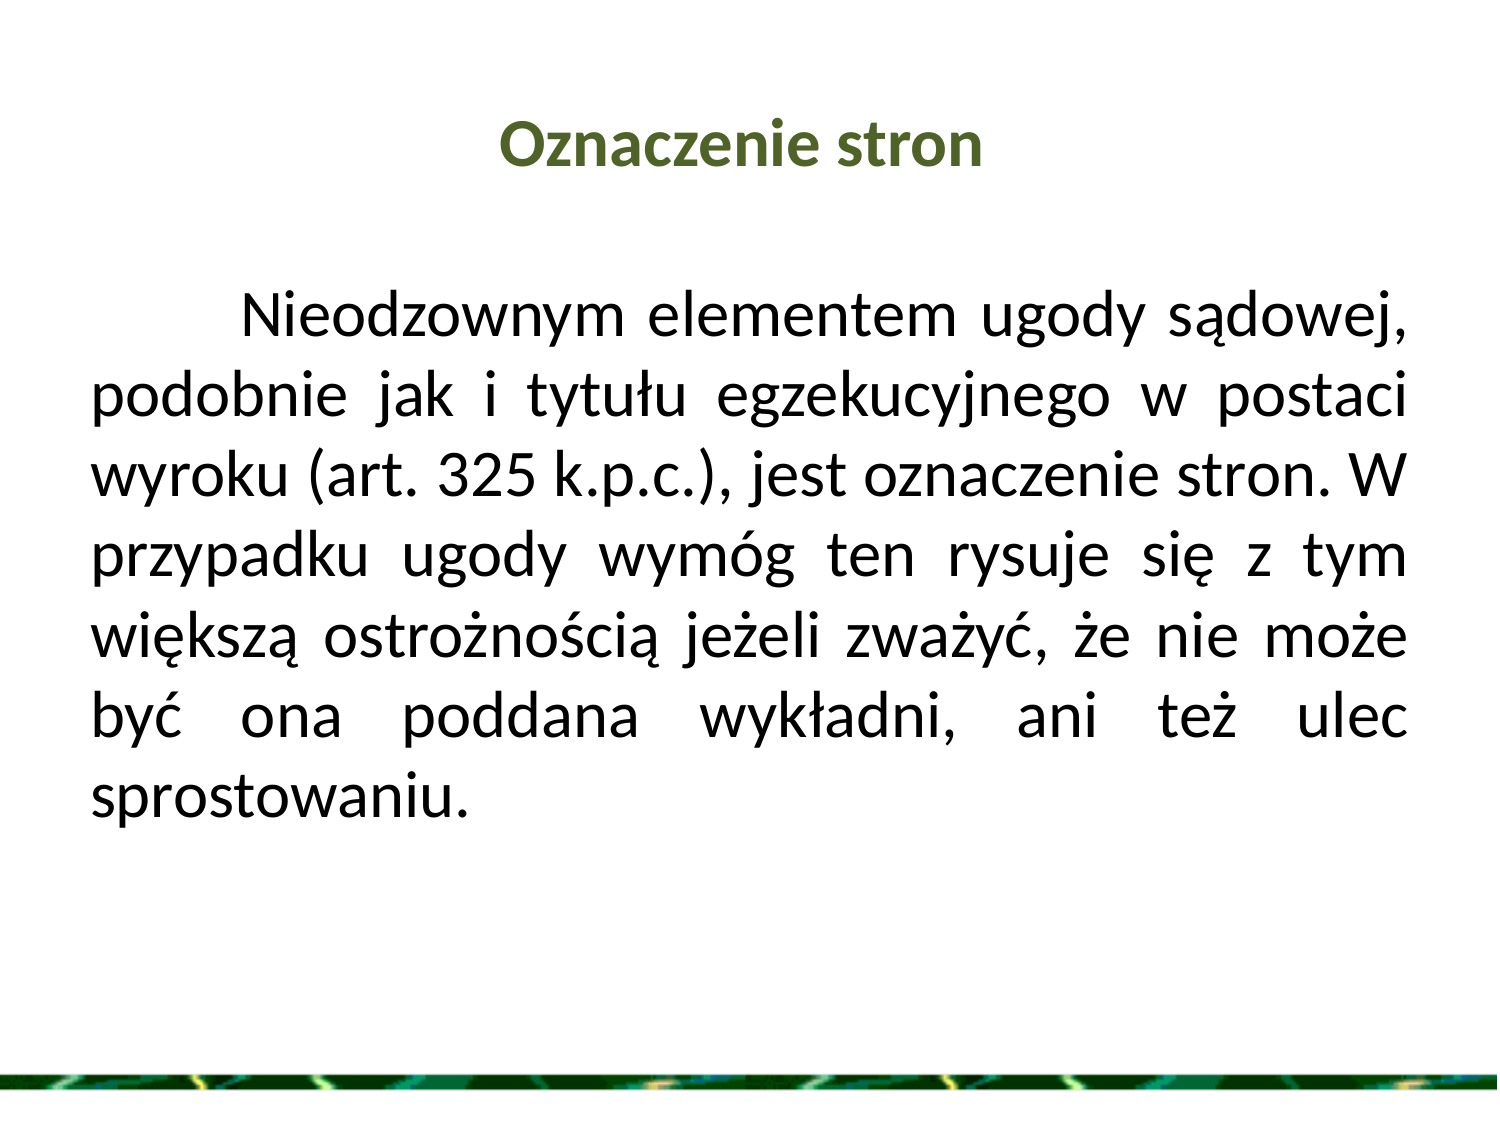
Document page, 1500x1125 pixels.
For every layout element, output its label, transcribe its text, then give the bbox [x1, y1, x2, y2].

title Oznaczenie stron [75, 45, 1425, 233]
picture [0, 1070, 1497, 1096]
list Nieodzownym elementem ugody sądowej, podobnie jak i tytułu egzekucyjnego w postaci wyroku (art. 325 k.p.c.), jest oznaczenie stron. W przypadku ugody wymóg ten rysuje się z tym większą ostrożnością jeżeli zważyć, że nie może być ona poddana wykładni, ani też ulec sprostowaniu. [75, 262, 1425, 1005]
